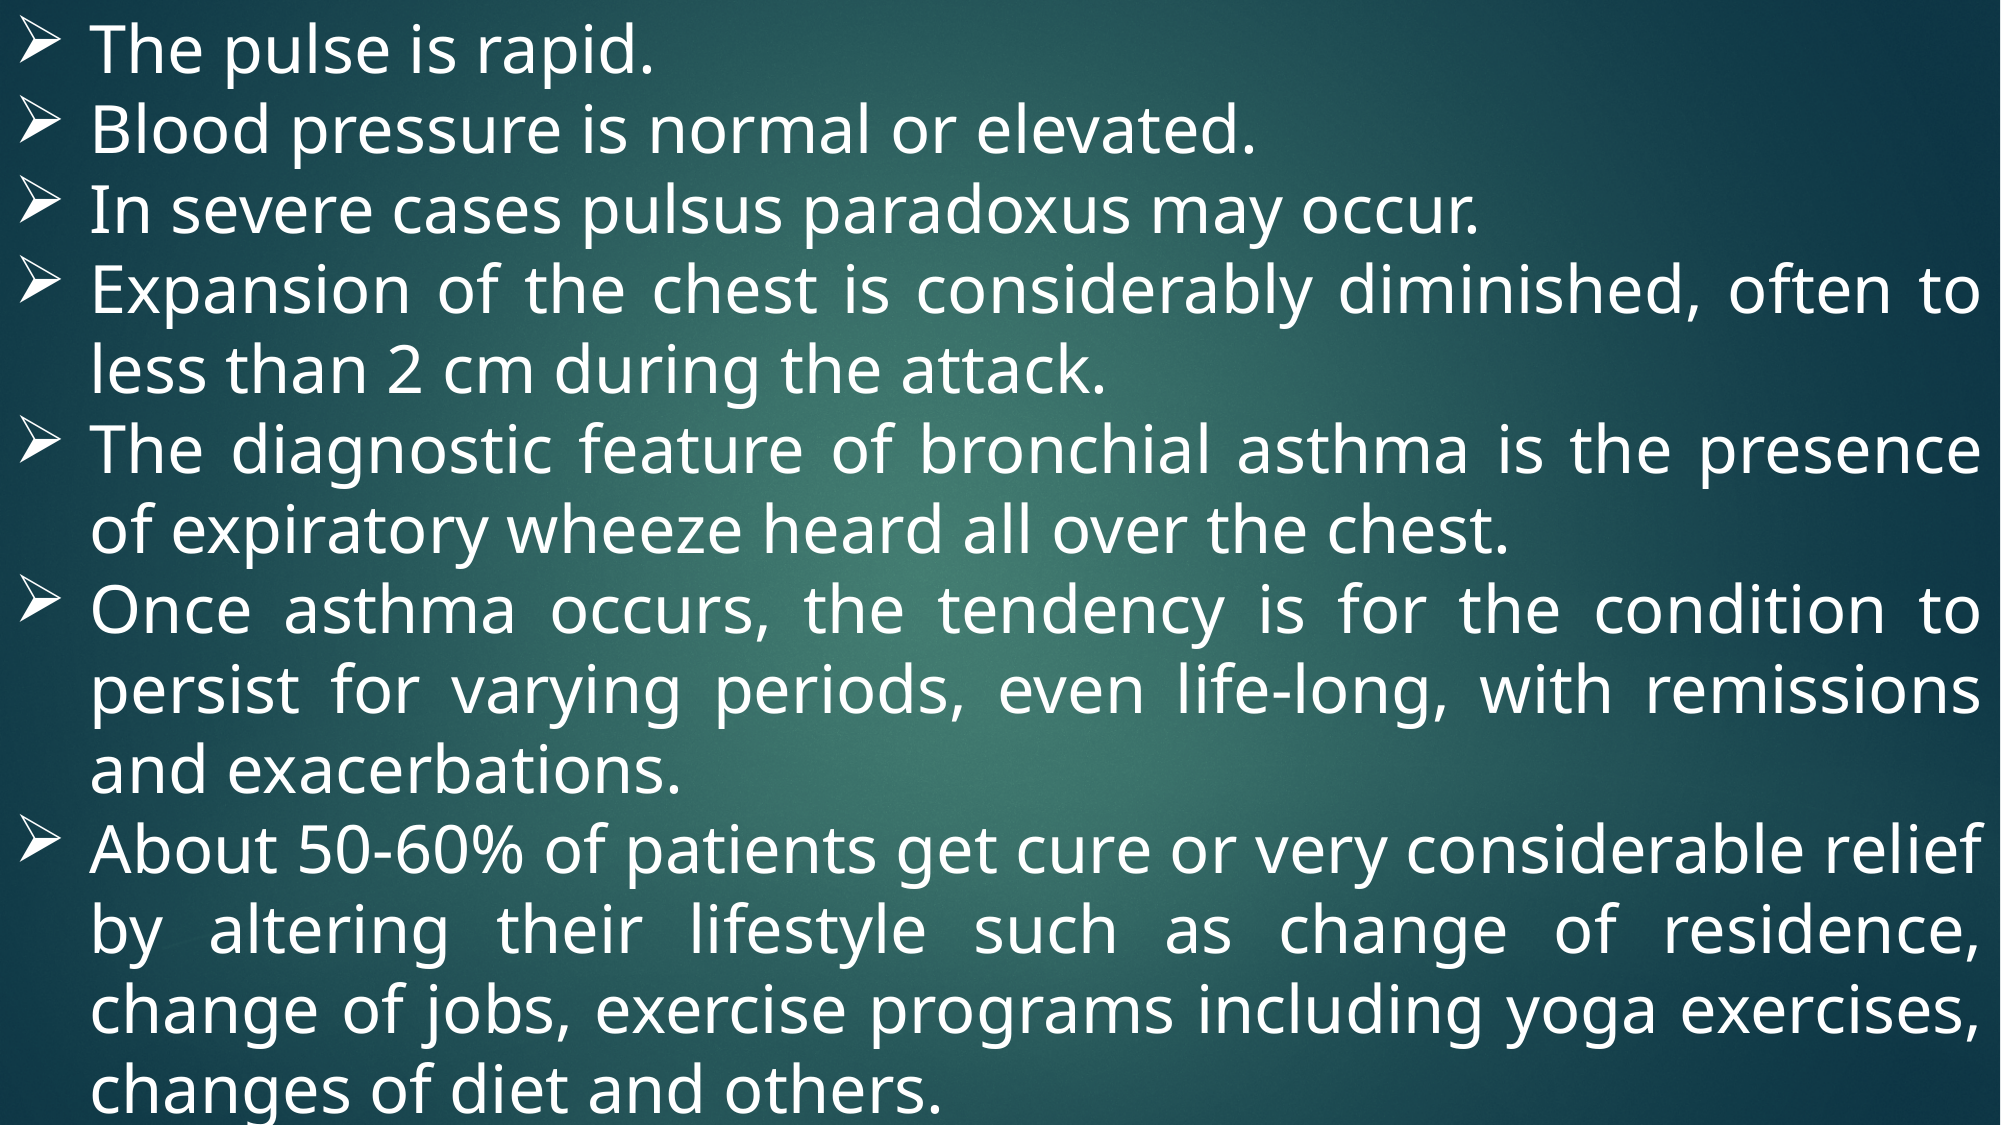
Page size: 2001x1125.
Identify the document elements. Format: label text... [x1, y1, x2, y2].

text_box The pulse is rapid. Blood pressure is normal or elevated. In severe cases pulsus paradoxus may occur. Expansion of the chest is considerably diminished, often to less than 2 cm during the attack. The diagnostic feature of bronchial asthma is the presence of expiratory wheeze heard all over the chest. Once asthma occurs, the tendency is for the condition to persist for varying periods, even life-long, with remissions and exacerbations. About 50-60% of patients get cure or very considerable relief by altering their lifestyle such as change of residence, change of jobs, exercise programs including yoga exercises, changes of diet and others. [0, 0, 2000, 1125]
